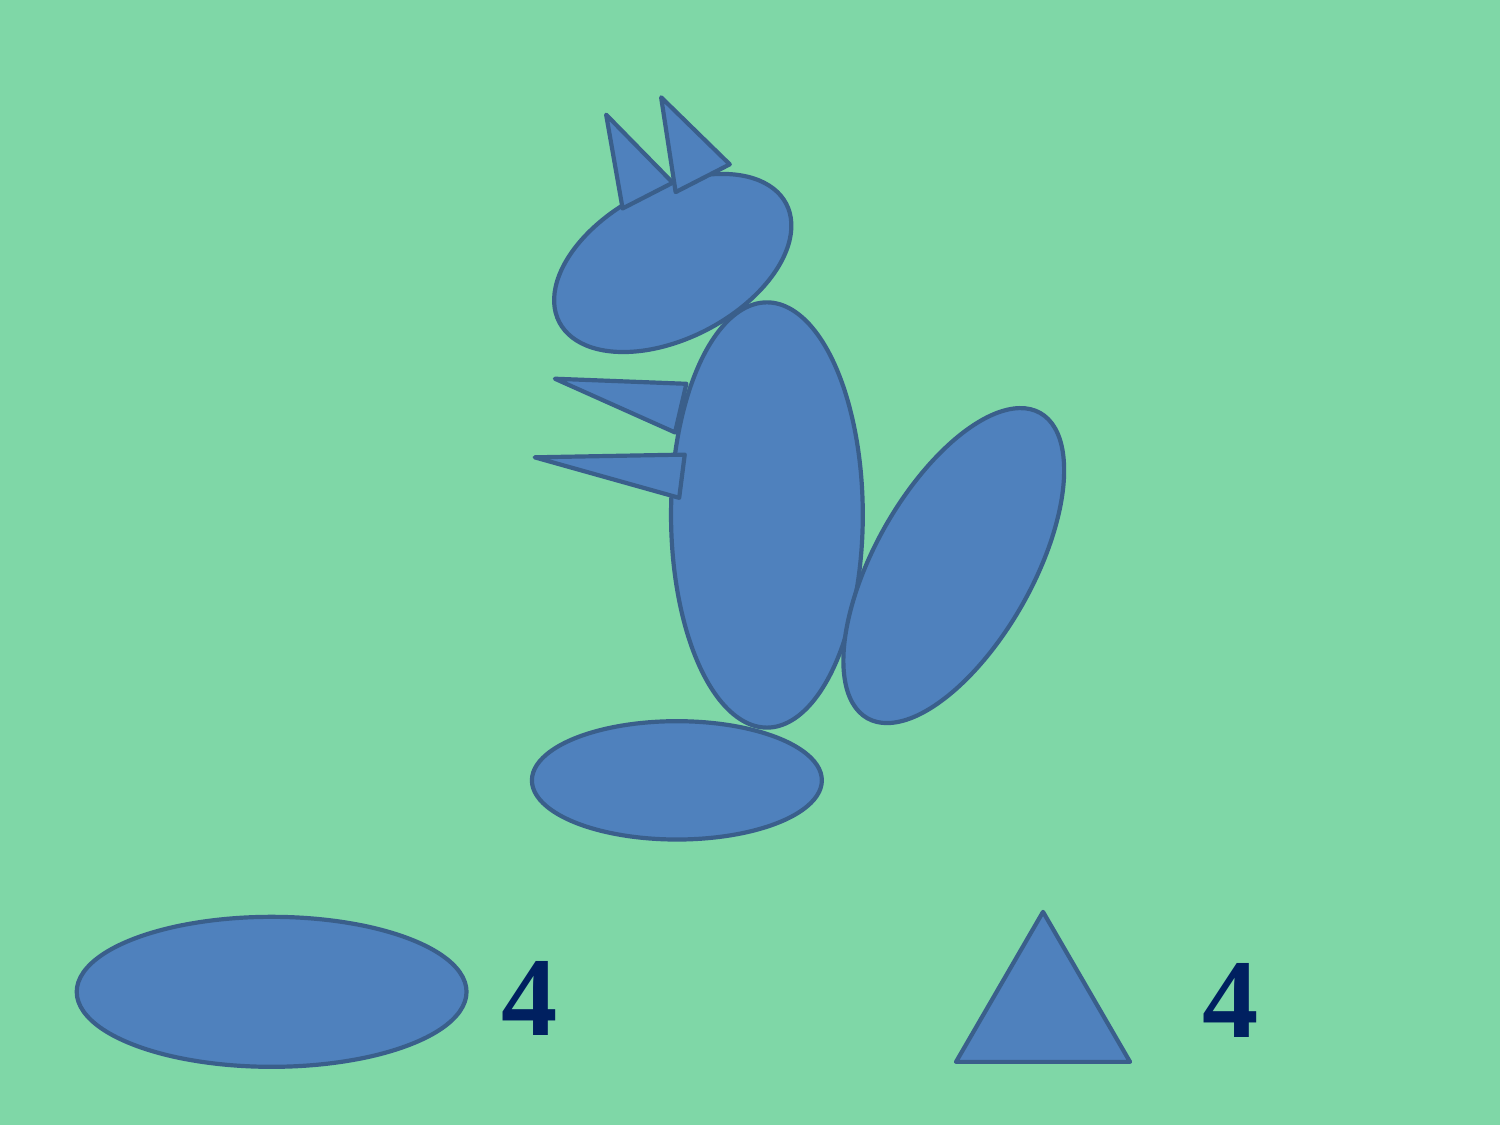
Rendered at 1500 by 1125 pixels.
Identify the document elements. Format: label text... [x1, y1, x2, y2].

text_box [532, 452, 687, 500]
text_box [552, 376, 689, 435]
text_box [604, 112, 675, 211]
text_box [668, 300, 865, 730]
text_box 4 [1187, 917, 1274, 1068]
text_box [529, 719, 824, 842]
text_box 4 [486, 915, 618, 1066]
text_box [659, 95, 732, 194]
text_box [74, 914, 469, 1069]
text_box [841, 405, 1067, 726]
text_box [954, 909, 1132, 1064]
text_box [552, 171, 794, 355]
